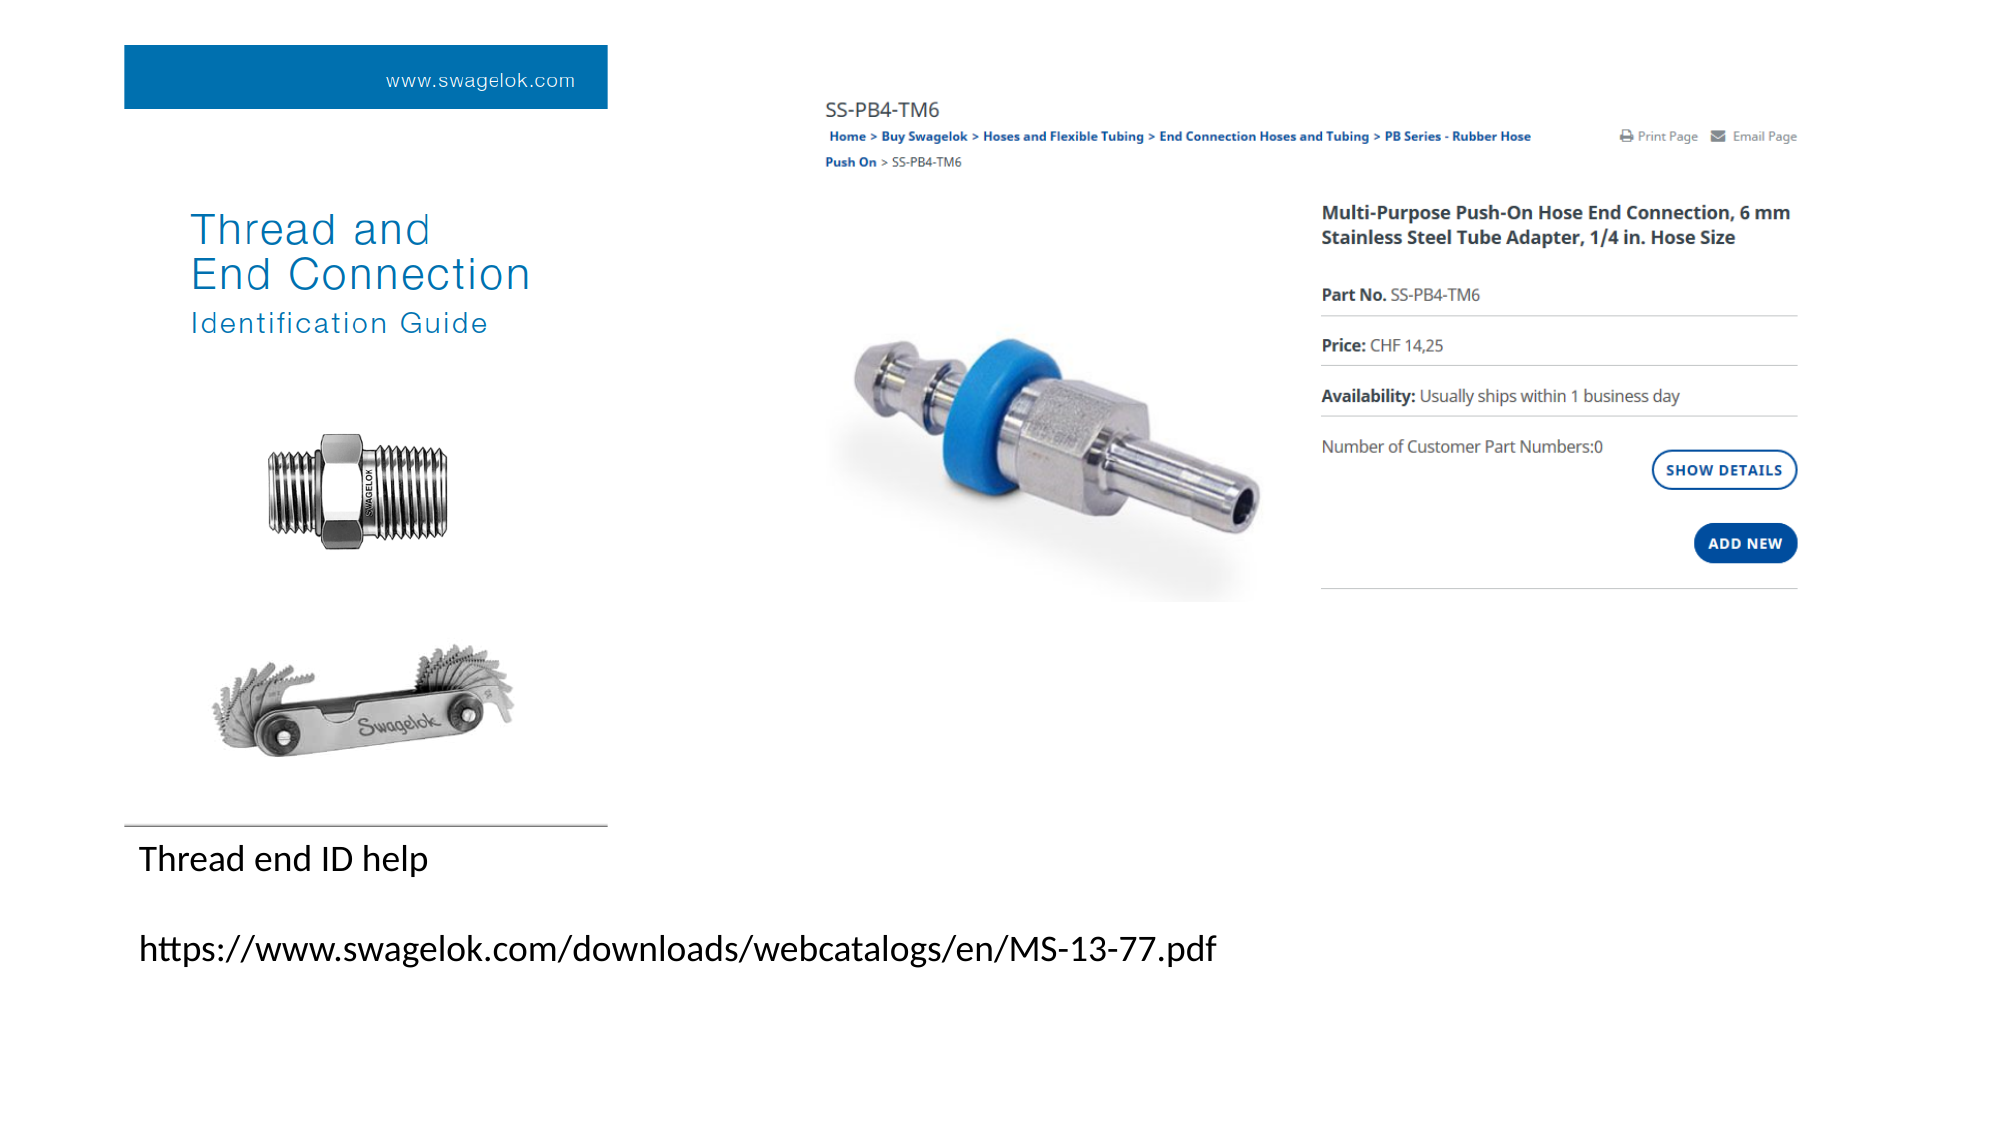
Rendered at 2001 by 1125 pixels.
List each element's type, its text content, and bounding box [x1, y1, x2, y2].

picture [124, 45, 608, 827]
text_box Thread end ID help https://www.swagelok.com/downloads/webcatalogs/en/MS-13-77.pdf [124, 826, 1641, 977]
picture [798, 86, 1811, 602]
